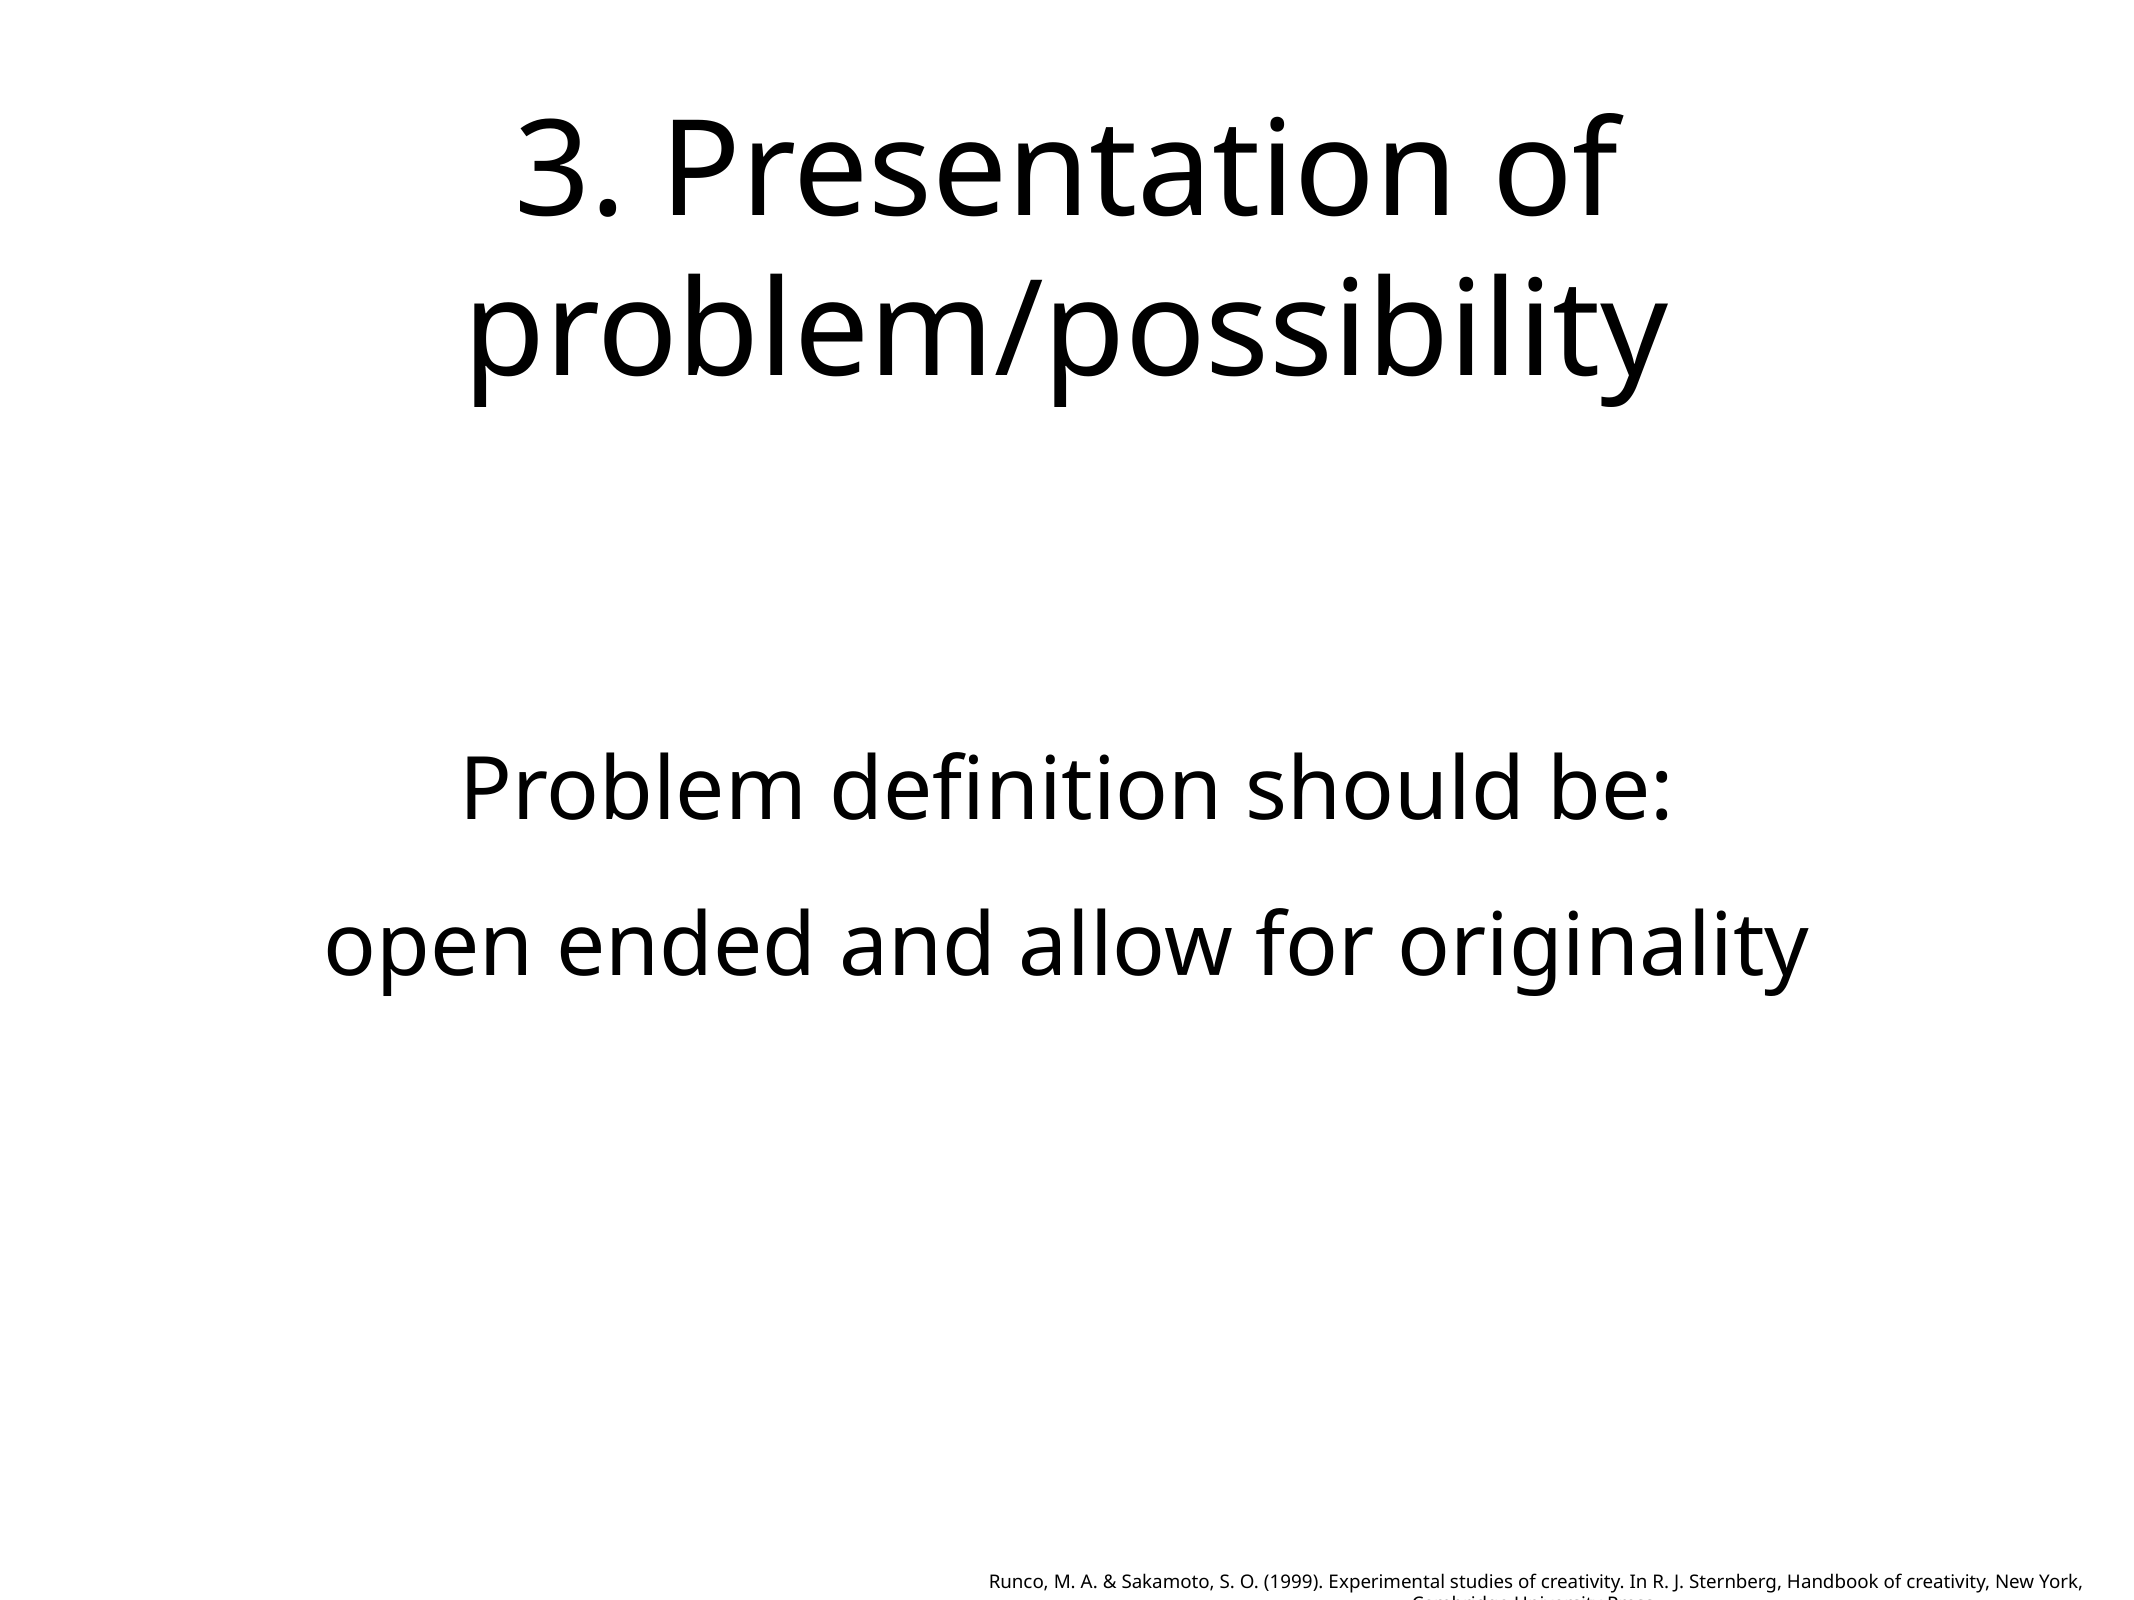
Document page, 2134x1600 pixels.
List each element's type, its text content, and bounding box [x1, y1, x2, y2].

text_box Problem definition should be: open ended and allow for originality [116, 725, 2017, 1000]
title 3. Presentation of problem/possibility [0, 41, 2134, 443]
text_box Runco, M. A. & Sakamoto, S. O. (1999). Experimental studies of creativity. In R. J. Sternberg, Handbook of creativity, New York, Cambridge University Press [937, 1562, 2134, 1600]
